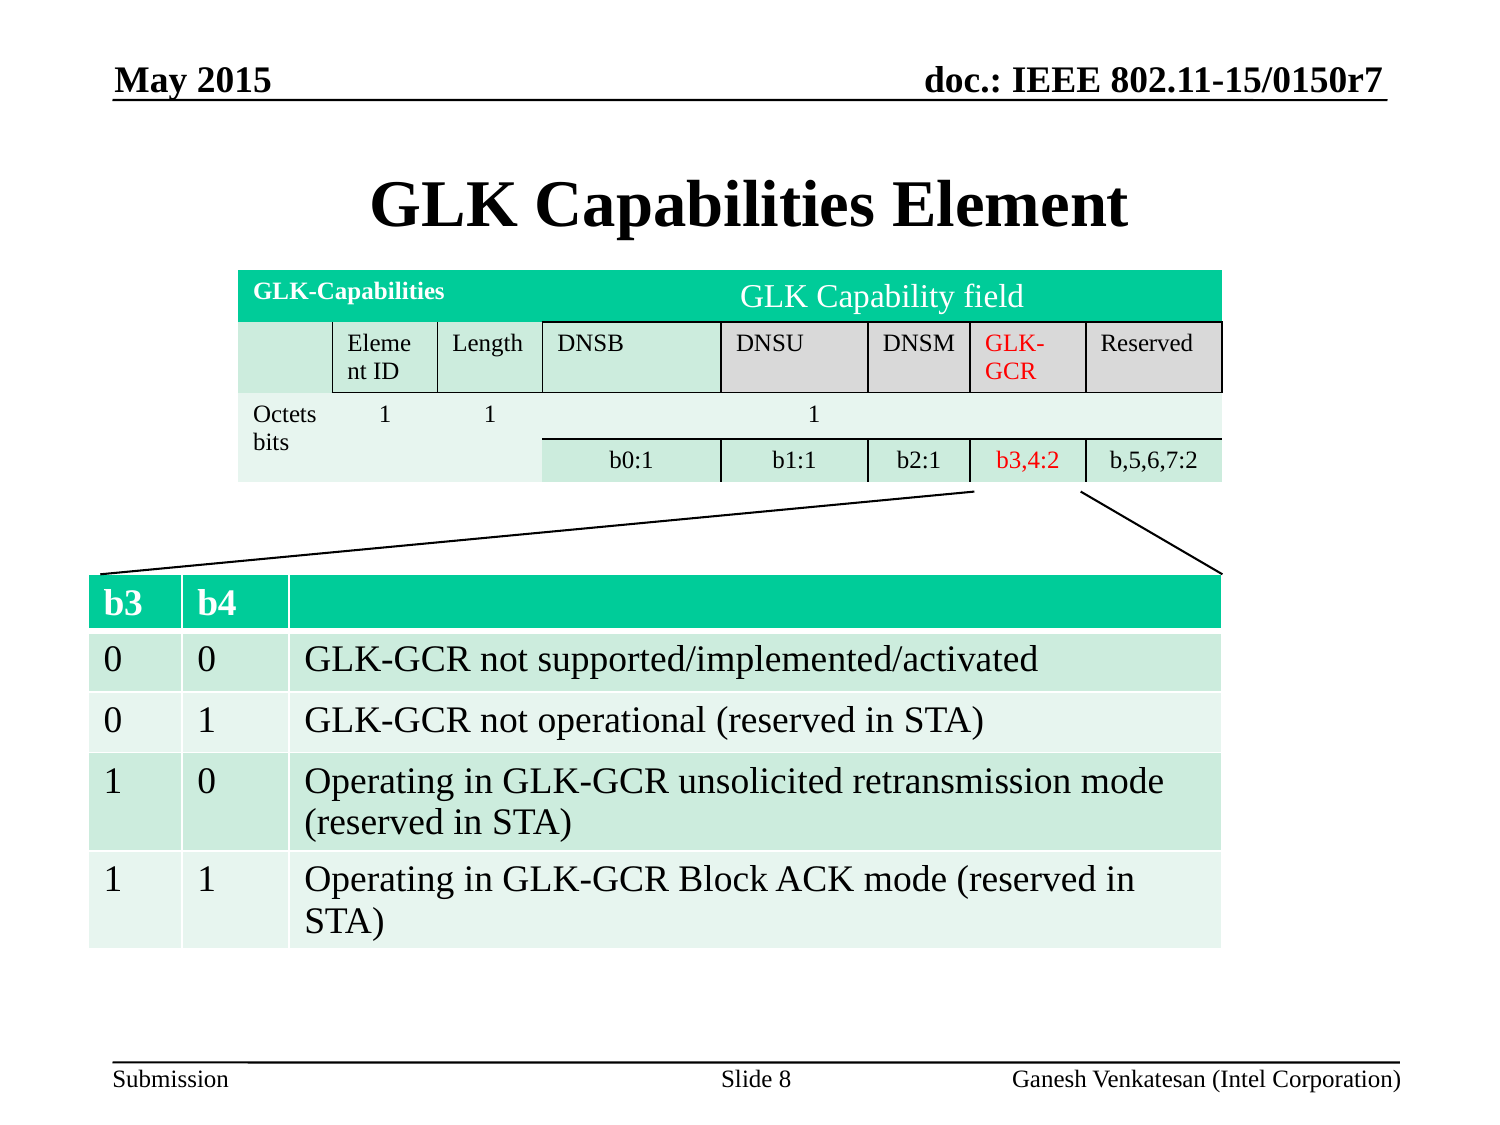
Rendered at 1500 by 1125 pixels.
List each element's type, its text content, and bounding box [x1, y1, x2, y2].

table_cell b0:1 [542, 440, 720, 482]
table_cell 1 [183, 852, 288, 948]
table_cell DNSM [869, 323, 969, 392]
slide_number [114, 54, 274, 101]
table_cell DNSB [543, 323, 720, 392]
table_cell 1 [333, 393, 438, 482]
table_cell b3,4:2 [971, 440, 1085, 482]
table_cell 1 [183, 693, 288, 752]
table_header GLK-Capabilities [238, 270, 542, 322]
footer Ganesh Venkatesan (Intel Corporation) [1006, 1061, 1402, 1093]
table_cell 0 [183, 753, 288, 850]
table_cell b,5,6,7:2 [1087, 440, 1222, 482]
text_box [100, 491, 975, 575]
table_cell Element ID [333, 322, 437, 392]
table_cell b1:1 [722, 440, 867, 482]
table_cell [238, 322, 332, 393]
table_cell 0 [183, 634, 288, 691]
table_cell GLK-GCR [971, 323, 1085, 392]
table_header b3 [89, 575, 181, 628]
table_cell 0 [89, 693, 181, 752]
table_cell Length [438, 322, 542, 392]
table_cell b2:1 [869, 440, 969, 482]
table_cell Reserved [1087, 323, 1221, 392]
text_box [1080, 491, 1223, 575]
table_cell Operating in GLK-GCR Block ACK mode (reserved in STA) [290, 852, 1221, 948]
table_cell GLK-GCR not operational (reserved in STA) [290, 693, 1221, 752]
table_header [290, 575, 1221, 628]
table_cell 0 [89, 634, 181, 691]
title GLK Capabilities Element [112, 112, 1388, 288]
table_cell [1086, 393, 1222, 438]
table_cell DNSU [722, 323, 867, 392]
table_header b4 [183, 582, 288, 628]
table_cell 1 [542, 393, 1086, 438]
table_cell 1 [89, 753, 181, 850]
table_header GLK Capability field [542, 270, 1222, 321]
table_cell Octets bits [238, 393, 333, 482]
table_cell GLK-GCR not supported/implemented/activated [290, 634, 1221, 691]
table_cell 1 [89, 852, 181, 948]
table_cell 1 [438, 393, 542, 482]
slide_number Slide 8 [712, 1061, 800, 1093]
table_cell Operating in GLK-GCR unsolicited retransmission mode (reserved in STA) [290, 753, 1221, 850]
